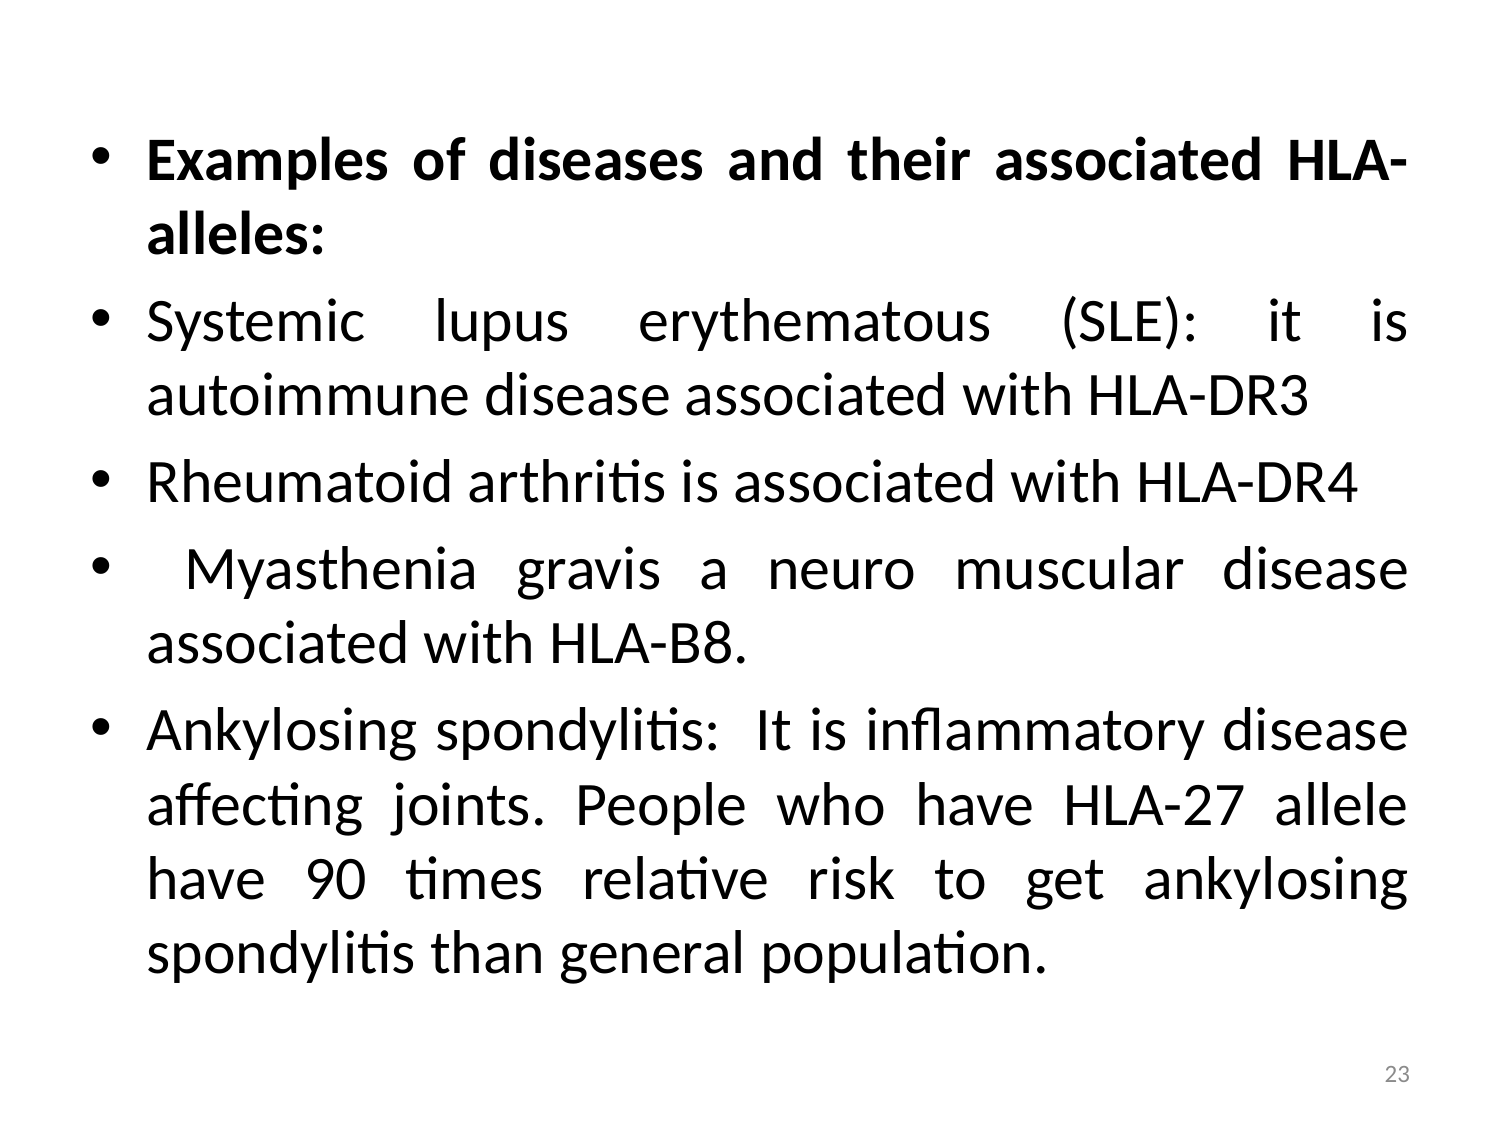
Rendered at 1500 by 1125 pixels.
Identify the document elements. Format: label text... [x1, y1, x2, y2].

list Examples of diseases and their associated HLA-alleles: Systemic lupus erythematous (SLE): it is autoimmune disease associated with HLA-DR3 Rheumatoid arthritis is associated with HLA-DR4 Myasthenia gravis a neuro muscular disease associated with HLA-B8. Ankylosing spondylitis: It is inflammatory disease affecting joints. People who have HLA-27 allele have 90 times relative risk to get ankylosing spondylitis than general population. [75, 110, 1425, 1005]
slide_number 23 [1074, 1042, 1425, 1103]
